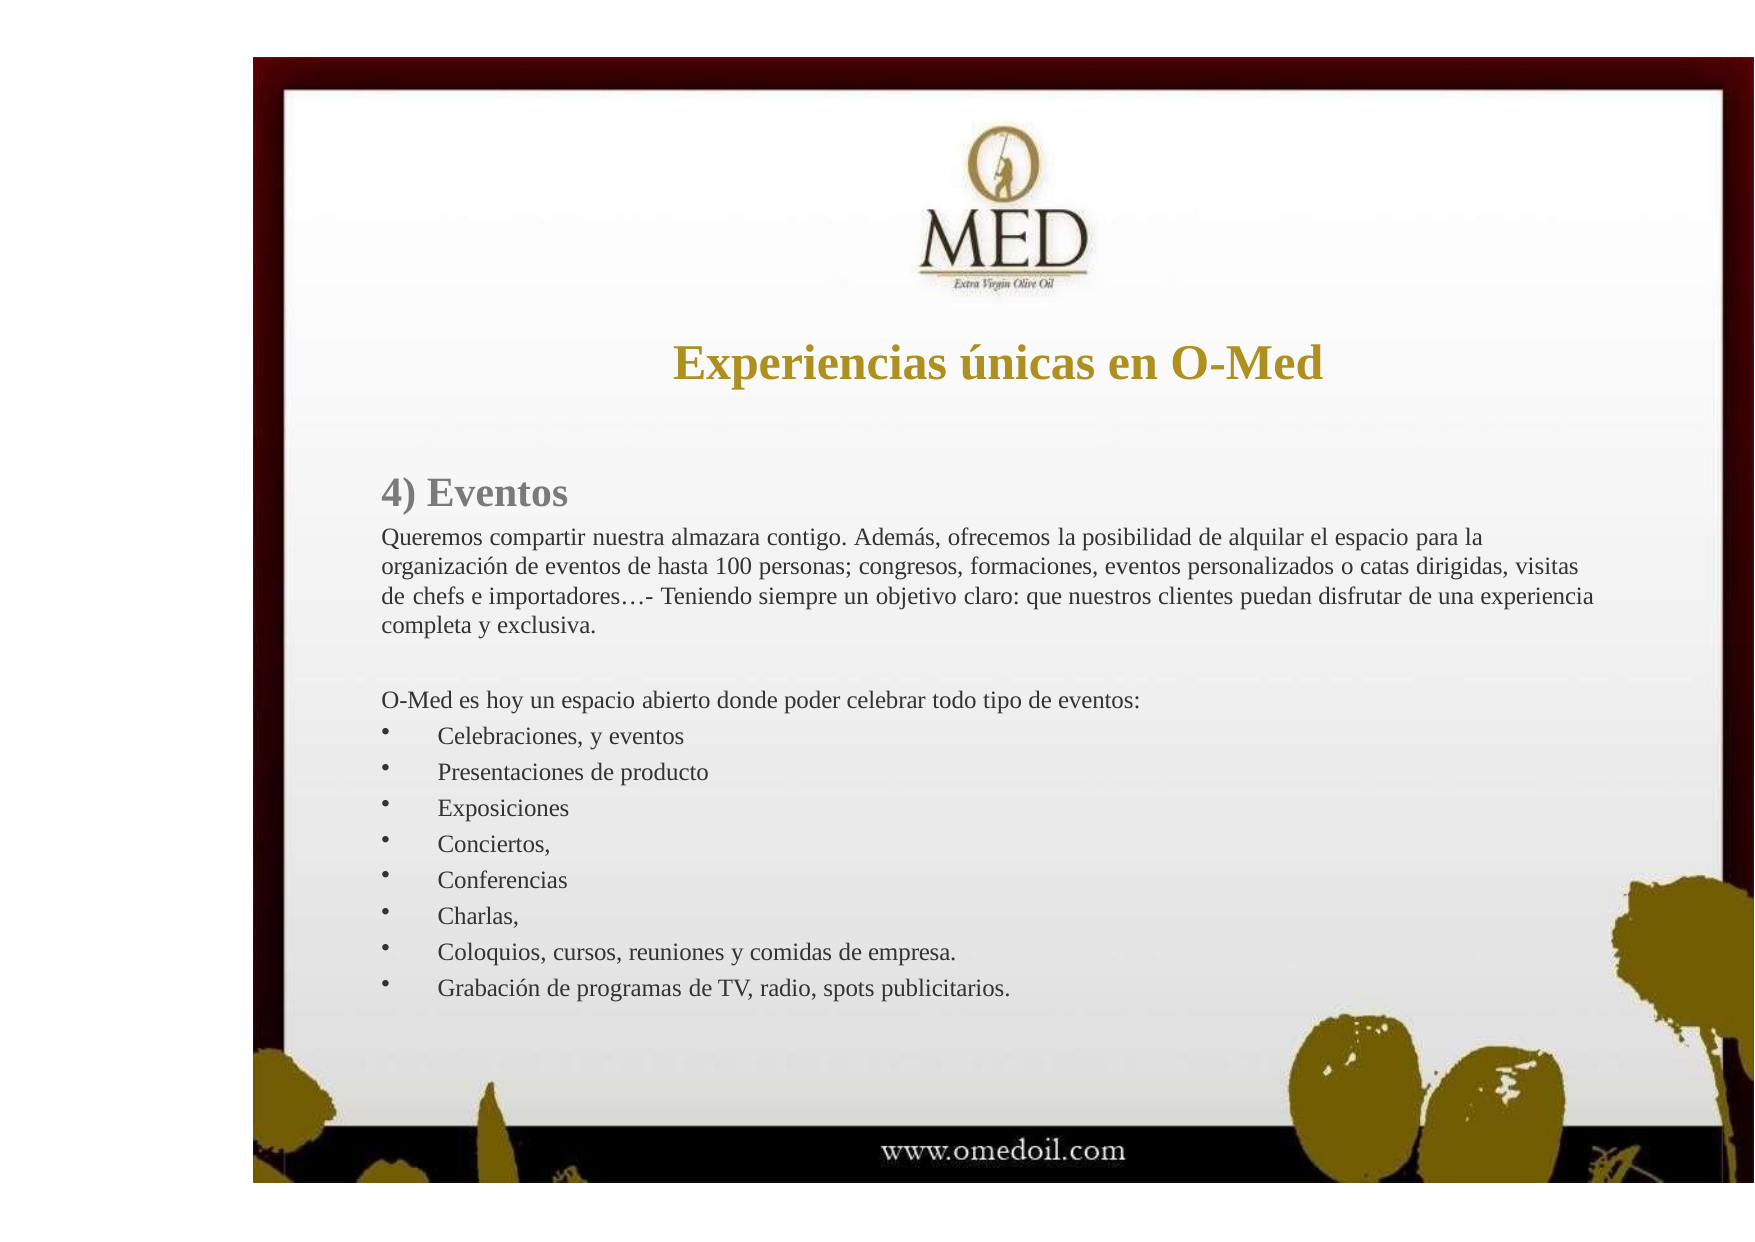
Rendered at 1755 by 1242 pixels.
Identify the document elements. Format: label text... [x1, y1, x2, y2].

title Experiencias únicas en O-Med [428, 327, 1327, 451]
list 4) Eventos Queremos compartir nuestra almazara contigo. Además, ofrecemos la posibilidad de alquilar el espacio para la organización de eventos de hasta 100 personas; congresos, formaciones, eventos personalizados o catas dirigidas, visitas de chefs e importadores…- Teniendo siempre un objetivo claro: que nuestros clientes puedan disfrutar de una experiencia completa y exclusiva. O-Med es hoy un espacio abierto donde poder celebrar todo tipo de eventos: Celebraciones, y eventos Presentaciones de producto Exposiciones Conciertos, Conferencias Charlas, Coloquios, cursos, reuniones y comidas de empresa. Grabación de programas de TV, radio, spots publicitarios. [151, 451, 1605, 1170]
picture [253, 57, 1754, 1183]
